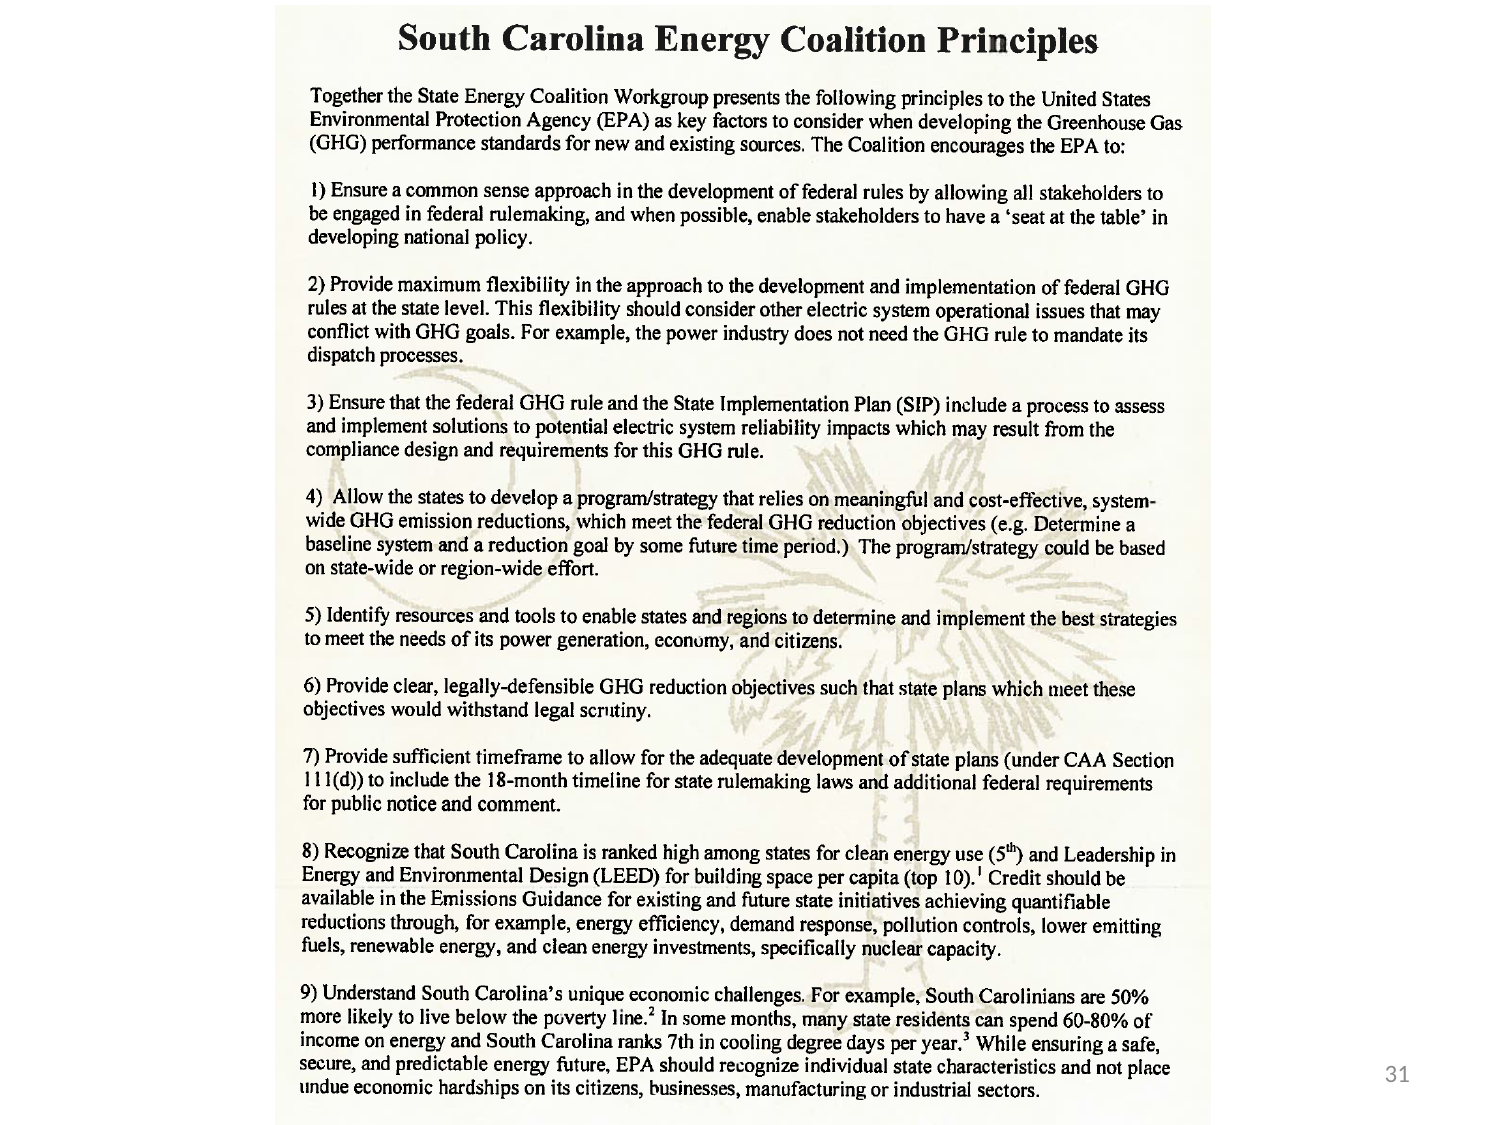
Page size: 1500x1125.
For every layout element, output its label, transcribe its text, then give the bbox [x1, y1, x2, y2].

slide_number 31 [1215, 1042, 1425, 1103]
picture [274, 5, 1211, 1125]
